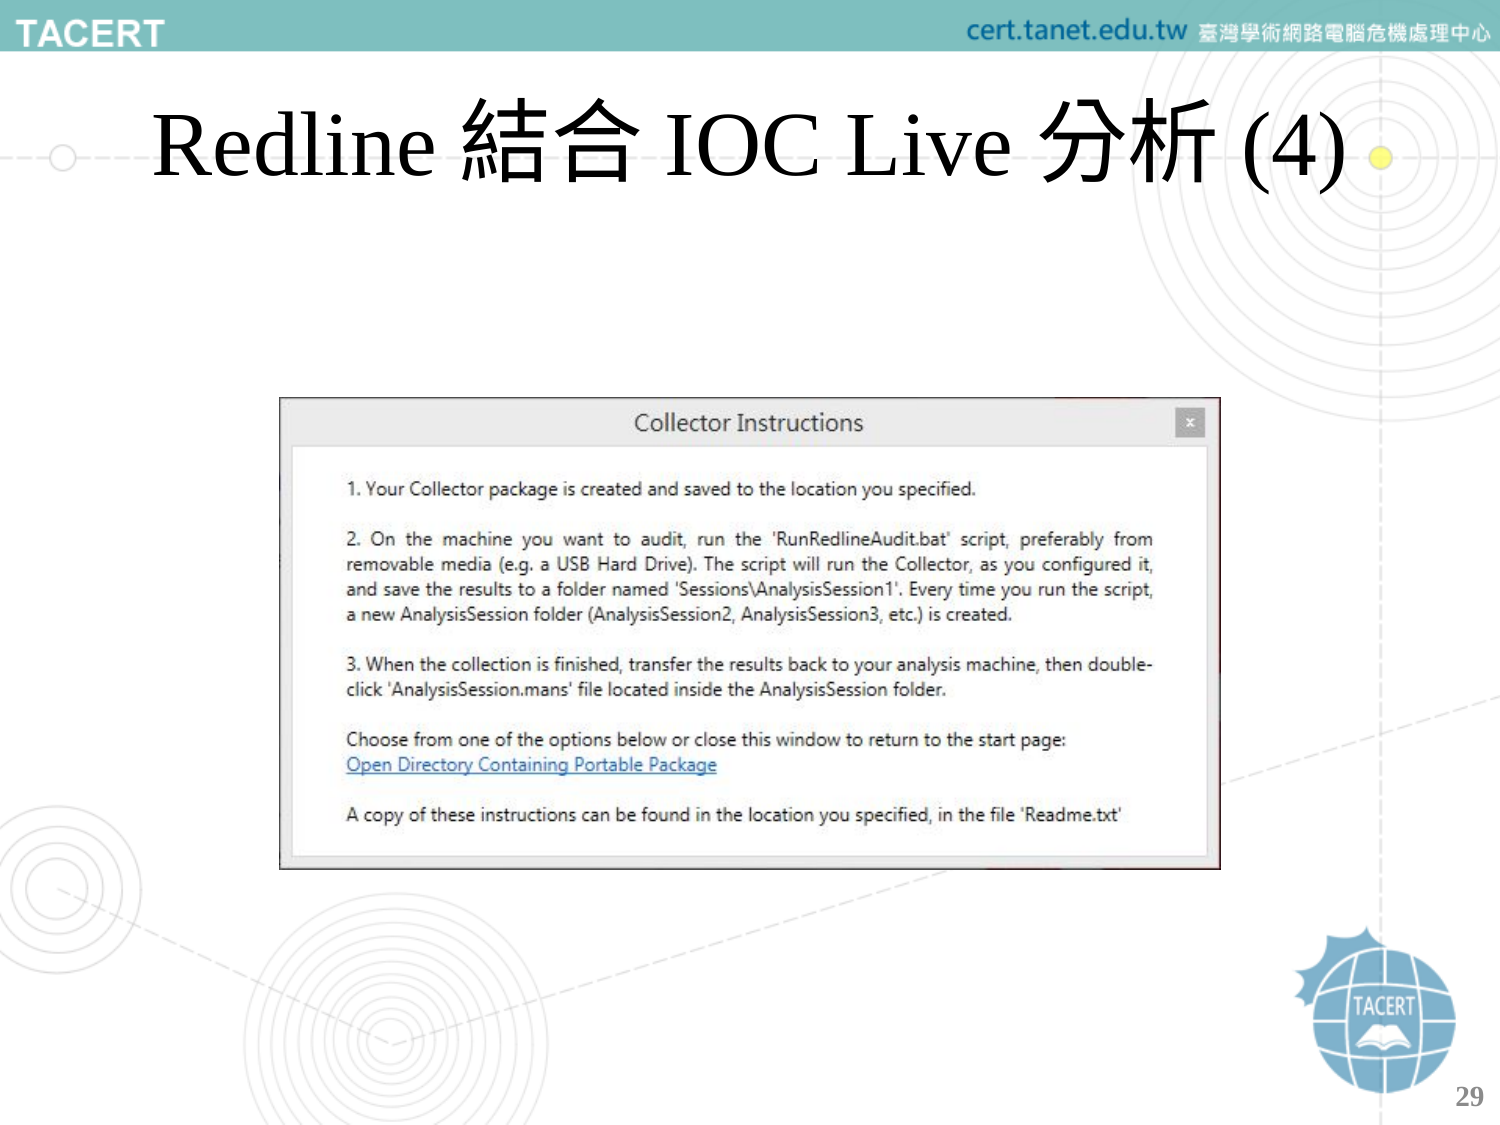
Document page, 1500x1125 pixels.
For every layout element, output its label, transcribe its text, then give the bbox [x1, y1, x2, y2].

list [278, 396, 1222, 870]
slide_number 29 [1149, 1065, 1500, 1125]
picture [0, 0, 1500, 1125]
title Redline結合IOC Live分析(4) [75, 45, 1425, 233]
